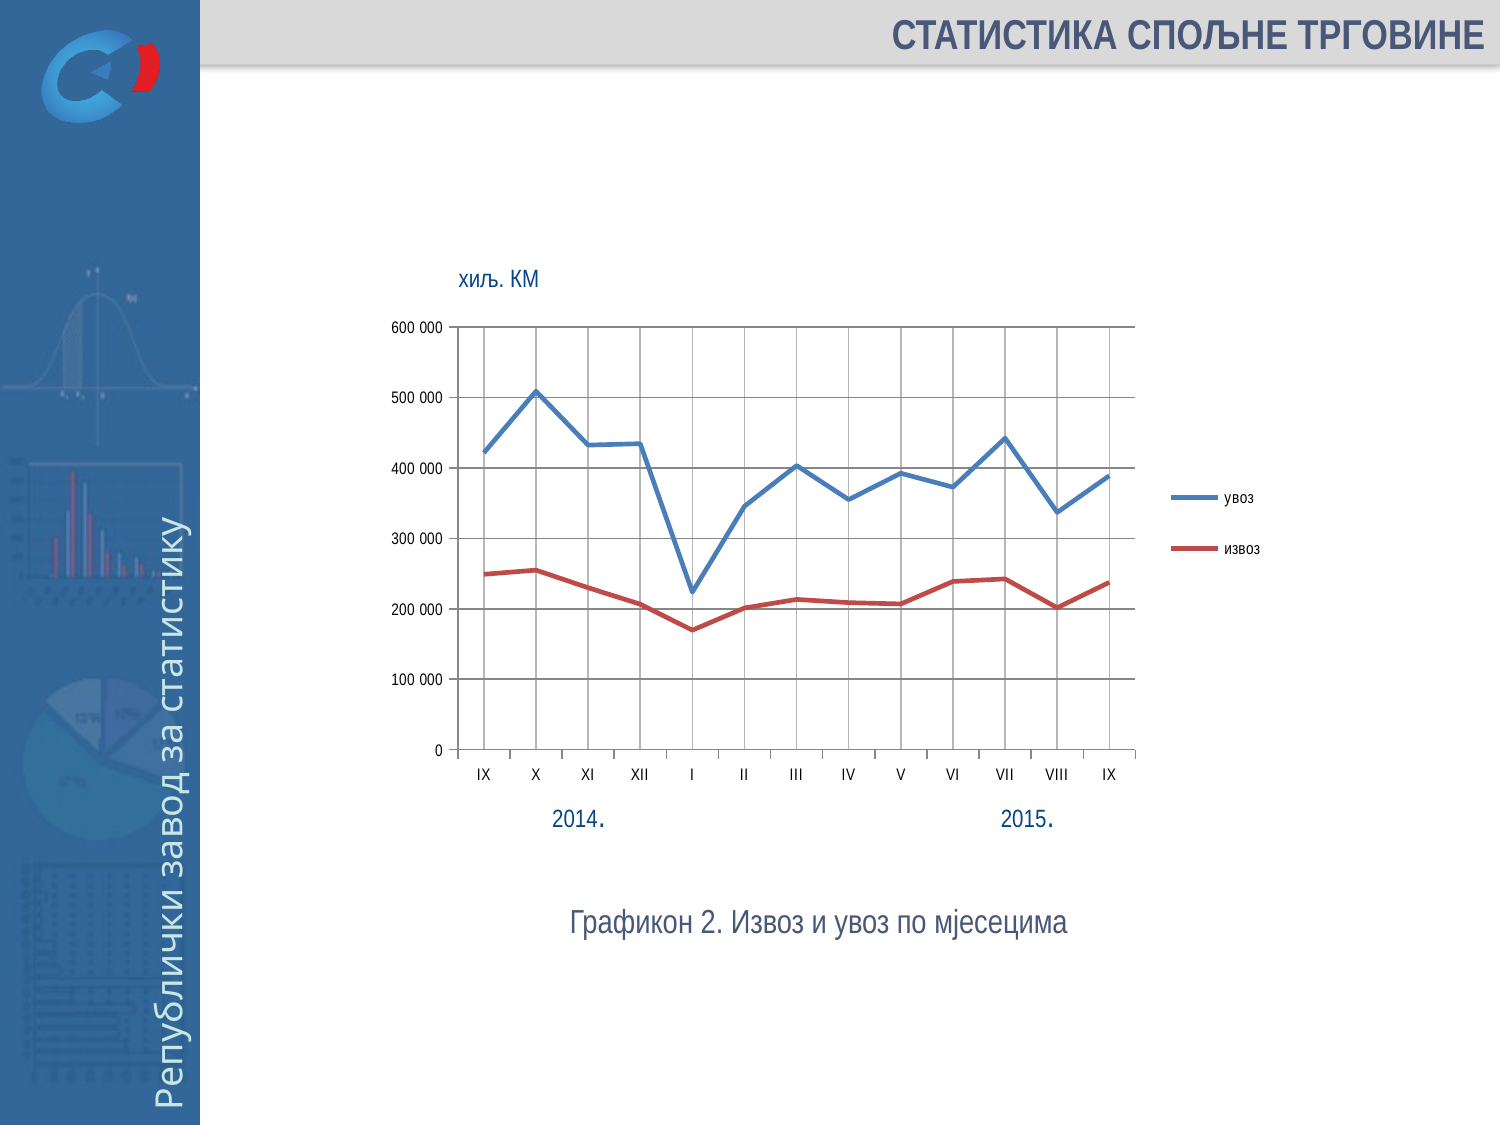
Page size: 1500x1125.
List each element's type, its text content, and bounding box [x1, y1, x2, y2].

chart [342, 300, 1347, 809]
picture [0, 0, 201, 1125]
text_box 2014. [537, 816, 632, 842]
text_box 2015. [986, 816, 1081, 842]
text_box СТАТИСТИКА СПОЉНЕ ТРГОВИНЕ [202, 1, 1500, 65]
text_box хиљ. КМ [443, 255, 555, 299]
text_box Графикон 2. Извоз и увоз по мјесецима [554, 893, 1500, 948]
